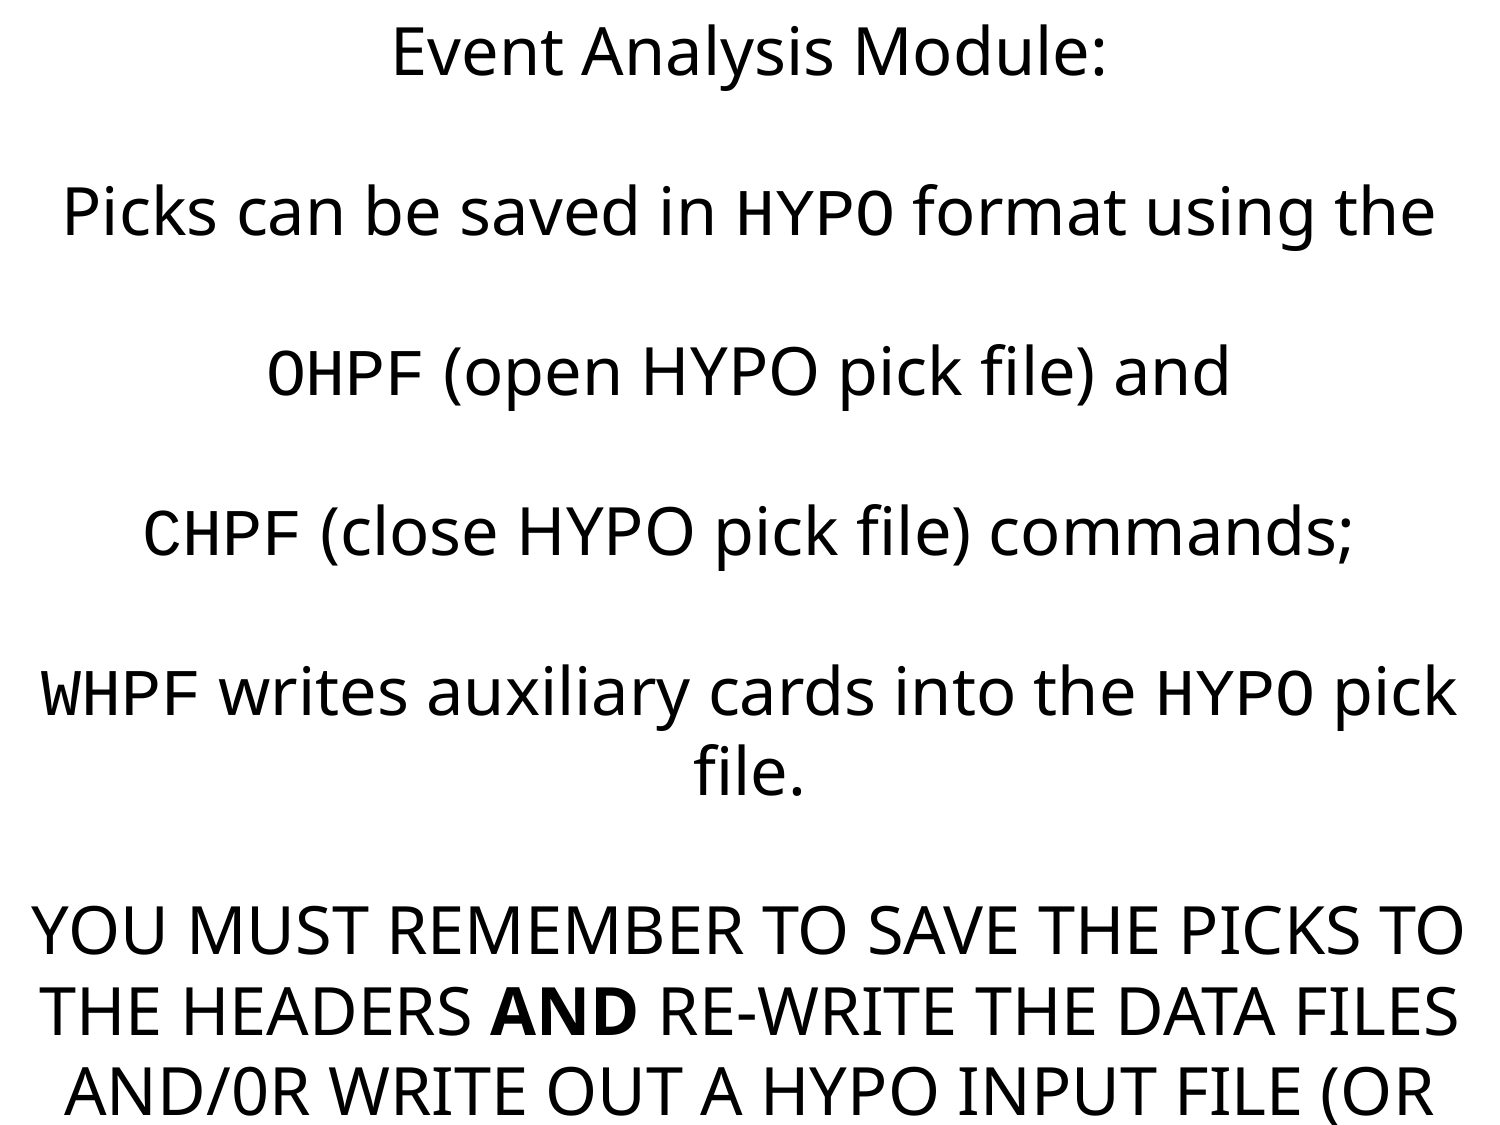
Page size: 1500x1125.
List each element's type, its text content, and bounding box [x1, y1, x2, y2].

text_box Event Analysis Module: Picks can be saved in HYPO format using the OHPF (open HYPO pick file) and CHPF (close HYPO pick file) commands; WHPF writes auxiliary cards into the HYPO pick file. YOU MUST REMEMBER TO SAVE THE PICKS TO THE HEADERS AND RE-WRITE THE DATA FILES AND/0R WRITE OUT A HYPO INPUT FILE (OR YOU LOOSE YOUR WORK LEAVING SAC). [0, 1, 1500, 1125]
